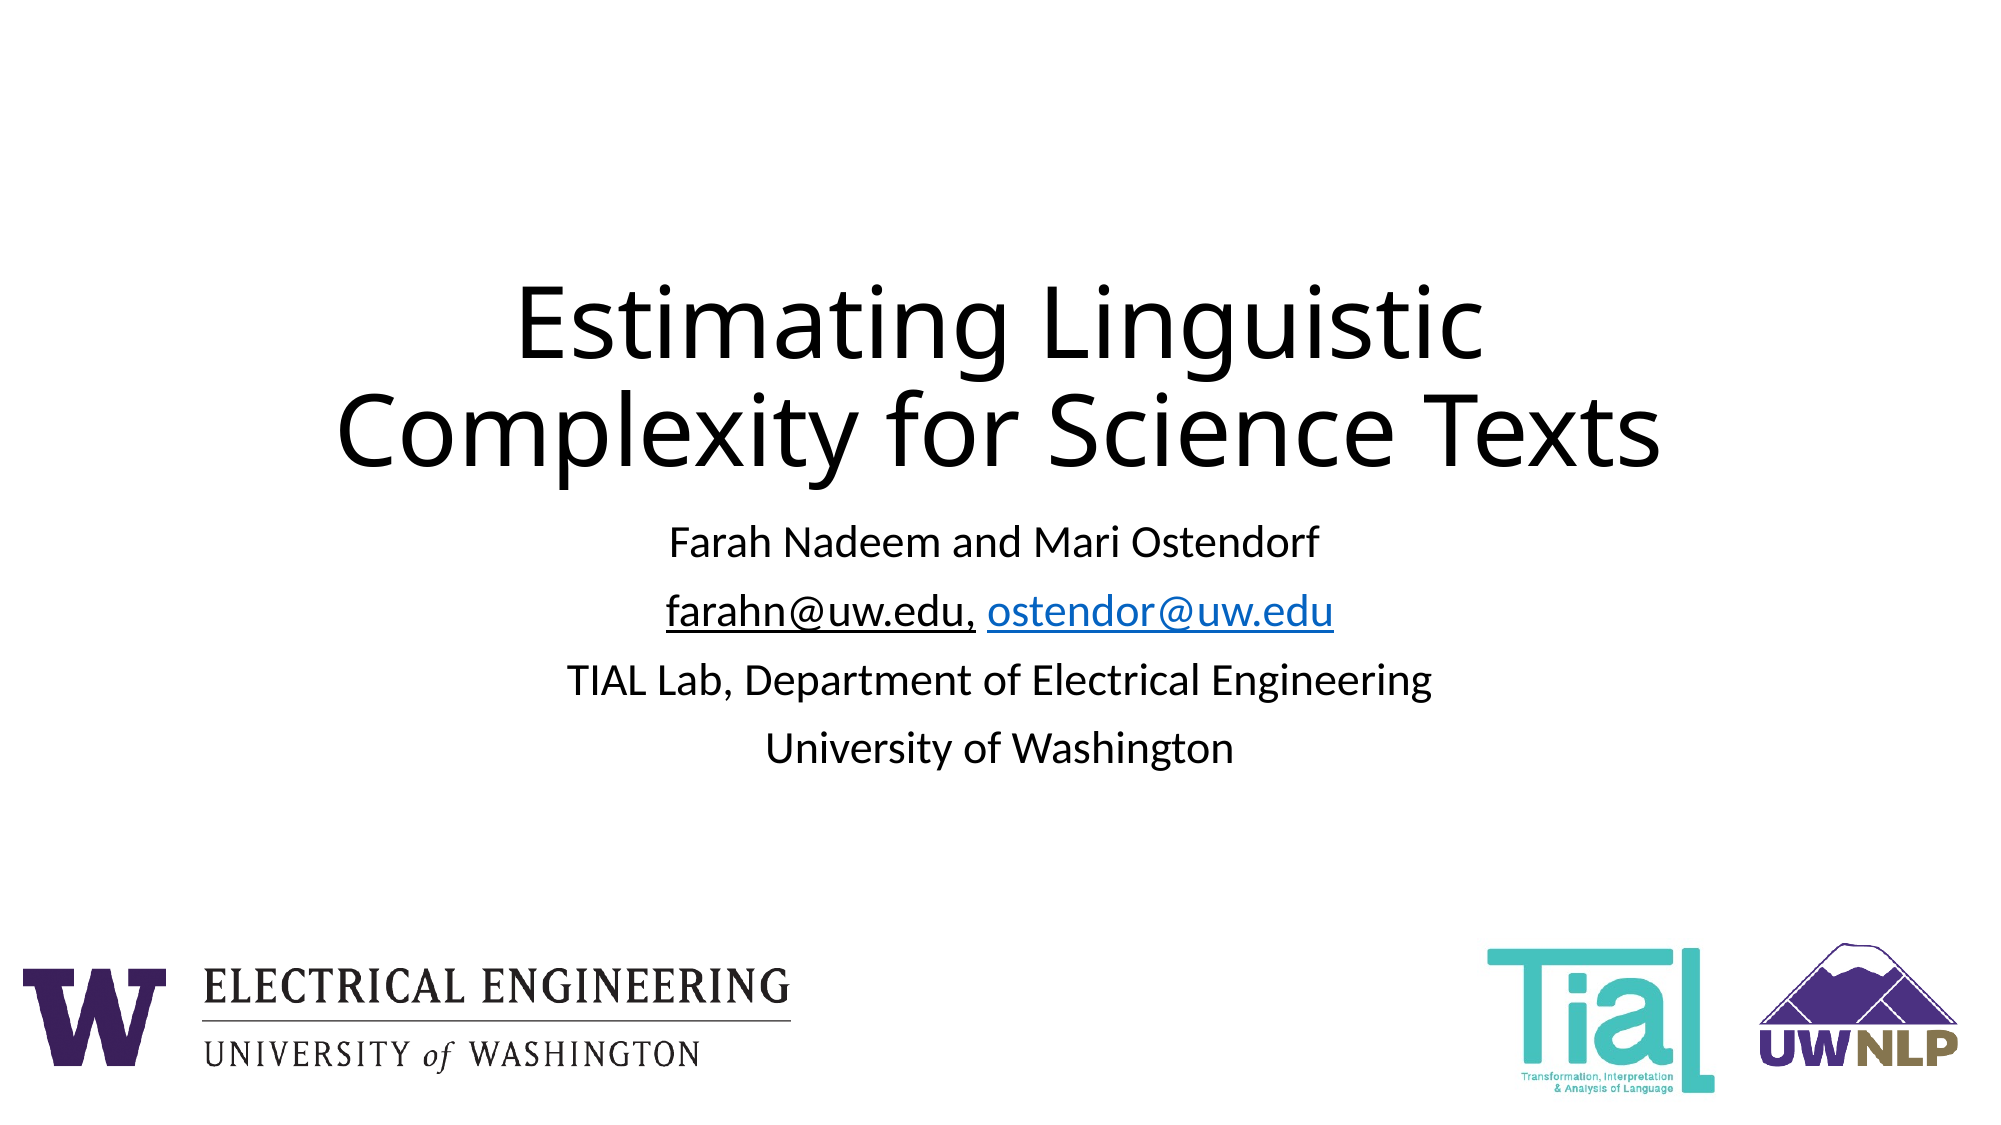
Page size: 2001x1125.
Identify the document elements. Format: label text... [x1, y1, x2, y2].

subtitle Farah Nadeem and Mari Ostendorf farahn@uw.edu, ostendor@uw.edu TIAL Lab, Department of Electrical Engineering University of Washington [249, 510, 1750, 783]
picture [1476, 938, 1725, 1104]
picture [23, 968, 791, 1074]
picture [1754, 903, 1962, 1111]
title Estimating Linguistic Complexity for Science Texts [249, 103, 1750, 496]
